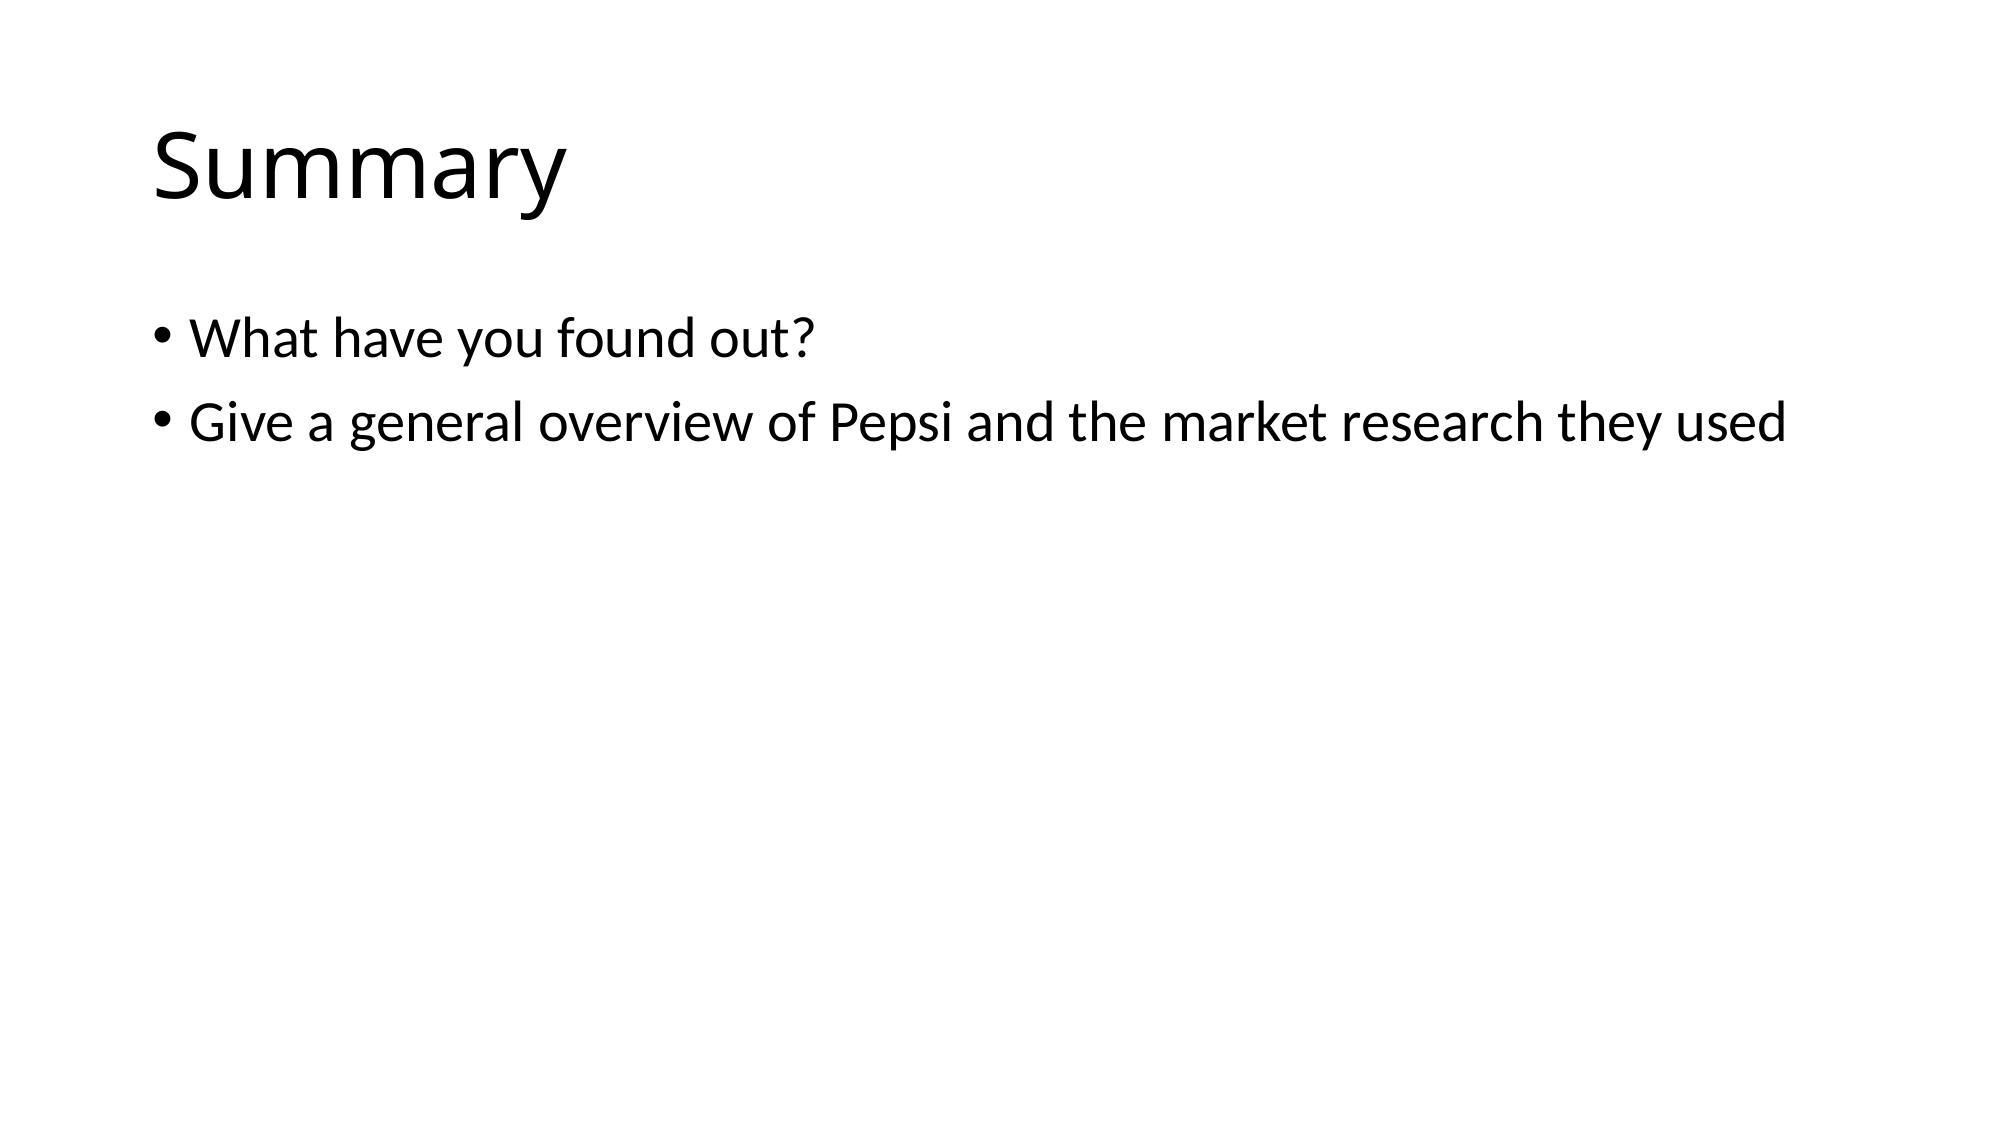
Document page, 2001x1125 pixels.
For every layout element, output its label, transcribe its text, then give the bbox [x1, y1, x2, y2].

title Summary [137, 59, 1863, 278]
list What have you found out? Give a general overview of Pepsi and the market research they used [137, 299, 1863, 1014]
